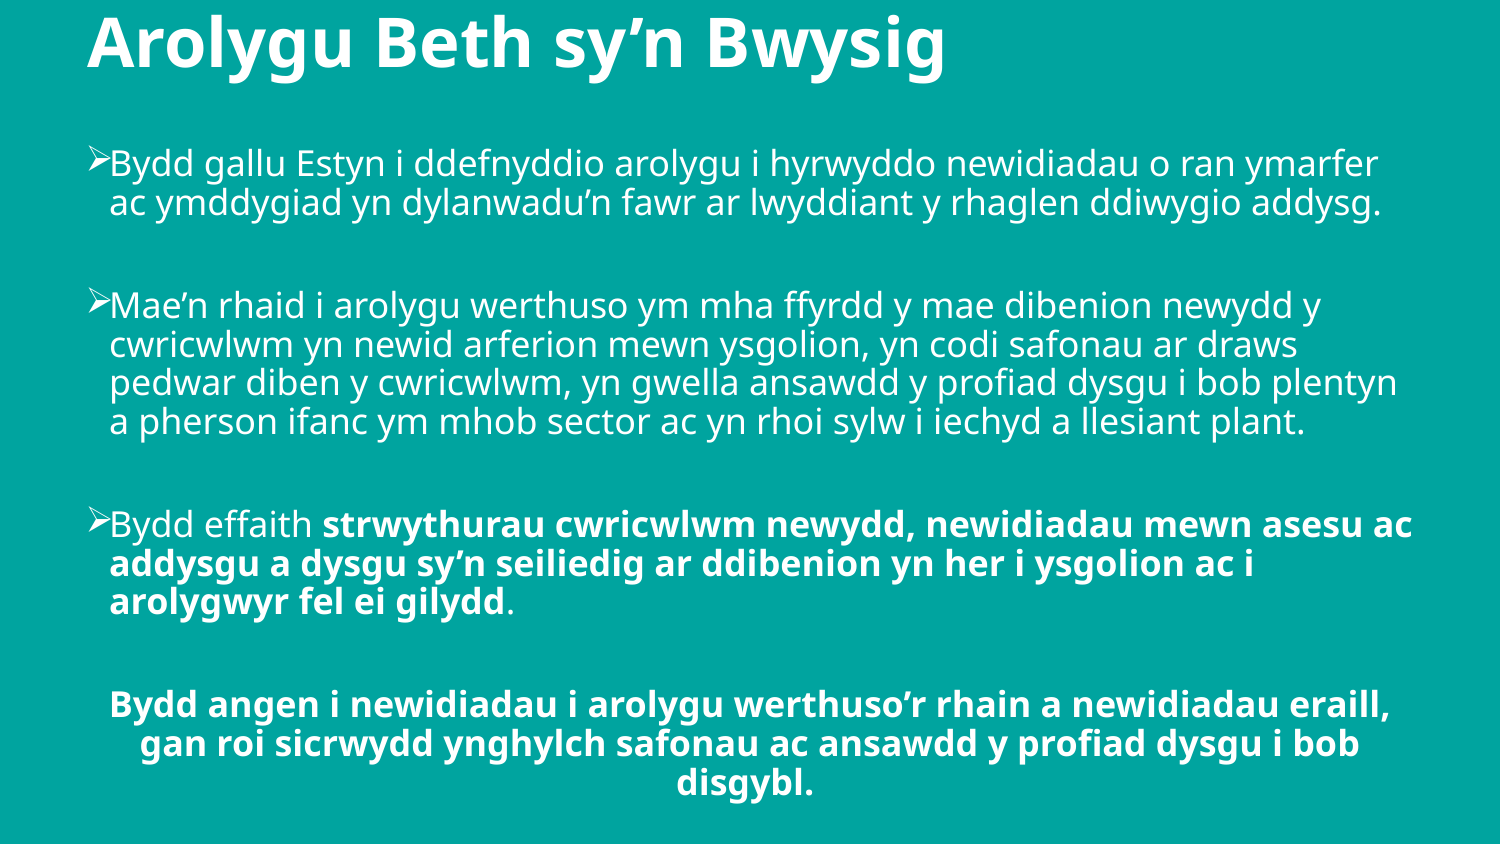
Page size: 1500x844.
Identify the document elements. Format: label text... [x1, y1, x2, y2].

title Arolygu Beth sy’n Bwysig [76, 1, 1427, 89]
list Bydd gallu Estyn i ddefnyddio arolygu i hyrwyddo newidiadau o ran ymarfer ac ymddygiad yn dylanwadu’n fawr ar lwyddiant y rhaglen ddiwygio addysg. Mae’n rhaid i arolygu werthuso ym mha ffyrdd y mae dibenion newydd y cwricwlwm yn newid arferion mewn ysgolion, yn codi safonau ar draws pedwar diben y cwricwlwm, yn gwella ansawdd y profiad dysgu i bob plentyn a pherson ifanc ym mhob sector ac yn rhoi sylw i iechyd a llesiant plant. Bydd effaith strwythurau cwricwlwm newydd, newidiadau mewn asesu ac addysgu a dysgu sy’n seiliedig ar ddibenion yn her i ysgolion ac i arolygwyr fel ei gilydd. Bydd angen i newidiadau i arolygu werthuso’r rhain a newidiadau eraill, gan roi sicrwydd ynghylch safonau ac ansawdd y profiad dysgu i bob disgybl. [75, 140, 1425, 822]
